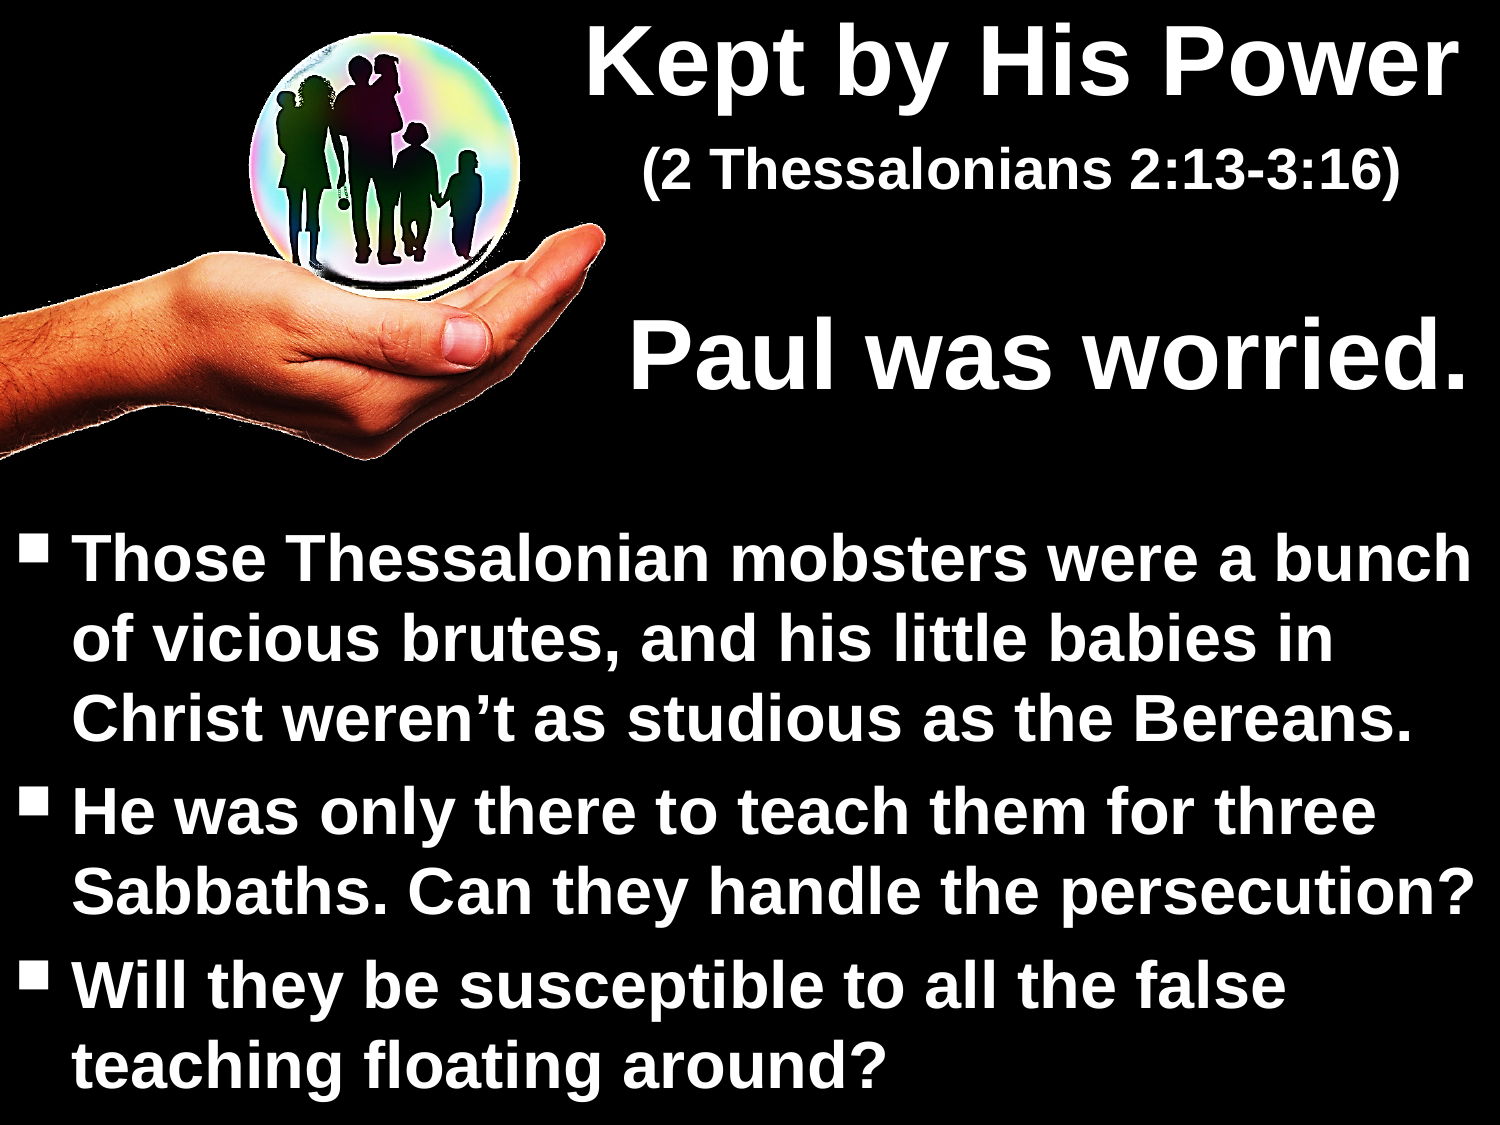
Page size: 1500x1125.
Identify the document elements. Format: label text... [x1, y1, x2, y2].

list Paul was worried. [612, 275, 1475, 488]
text_box Kept by His Power (2 Thessalonians 2:13-3:16) [641, 24, 1500, 238]
picture [0, 12, 638, 461]
text_box Those Thessalonian mobsters were a bunch of vicious brutes, and his little babies in Christ weren’t as studious as the Bereans. He was only there to teach them for three Sabbaths. Can they handle the persecution? Will they be susceptible to all the false teaching floating around? [35, 535, 1455, 1093]
